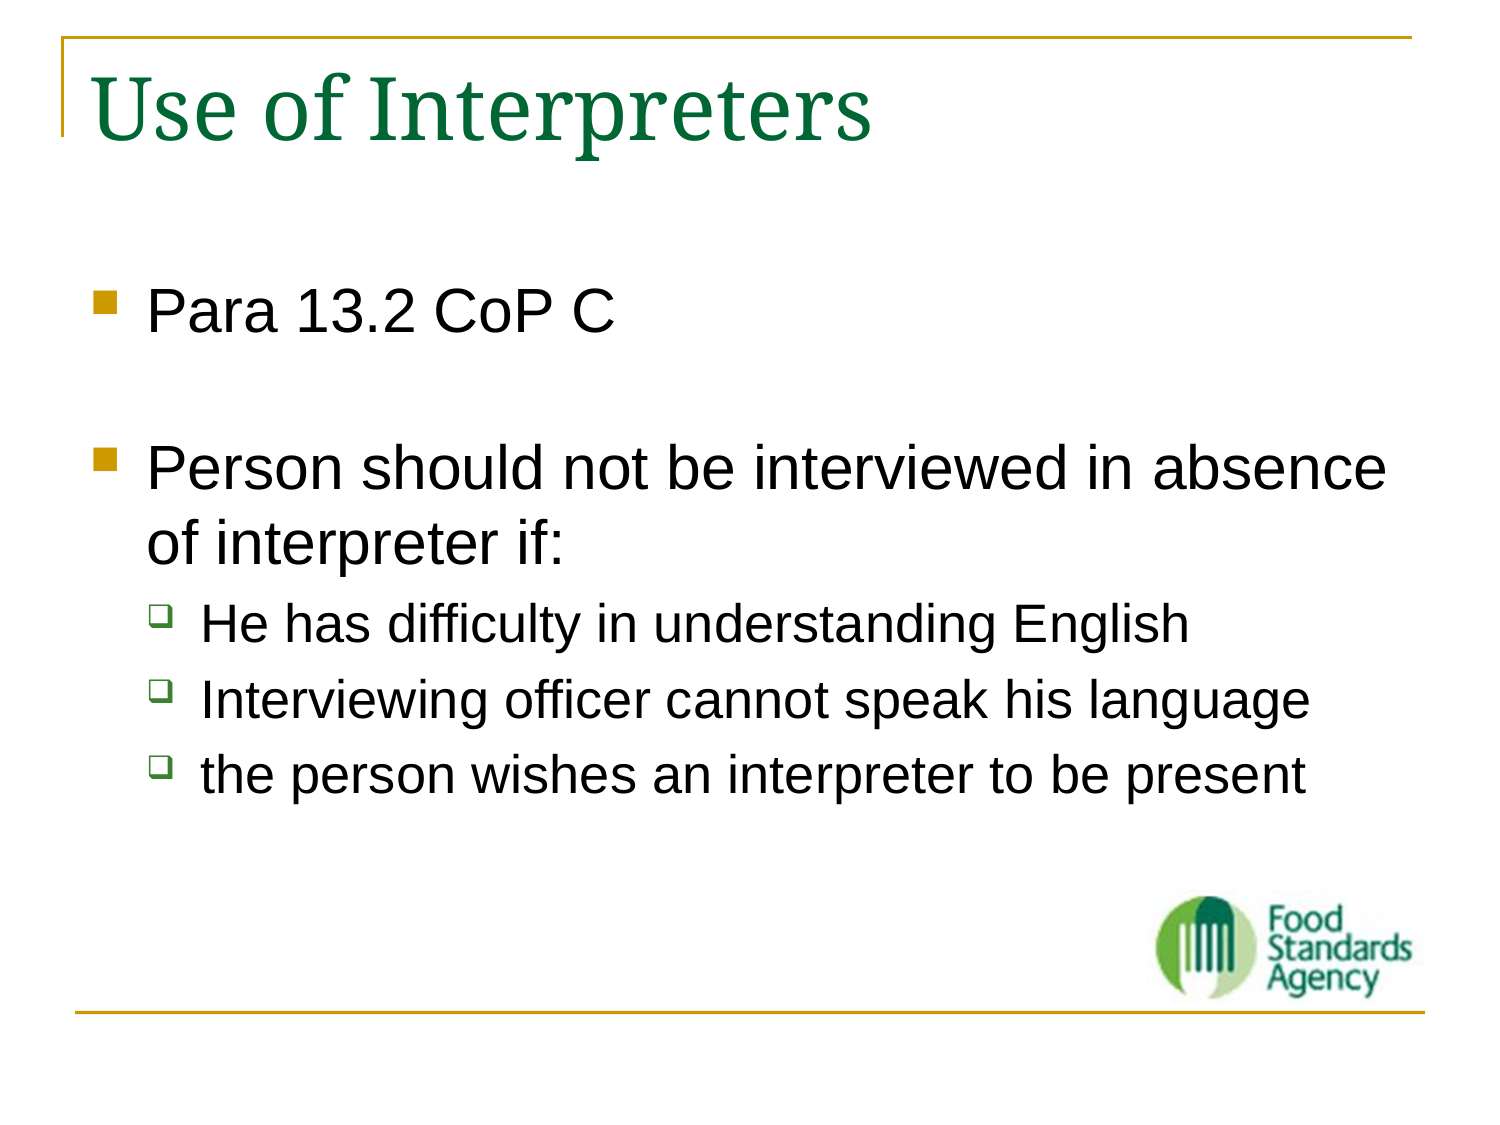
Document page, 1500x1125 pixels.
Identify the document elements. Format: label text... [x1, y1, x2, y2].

title Use of Interpreters [74, 45, 1426, 233]
list Para 13.2 CoP C Person should not be interviewed in absence of interpreter if: He has difficulty in understanding English Interviewing officer cannot speak his language the person wishes an interpreter to be present [74, 262, 1426, 1006]
picture [1122, 890, 1431, 1005]
